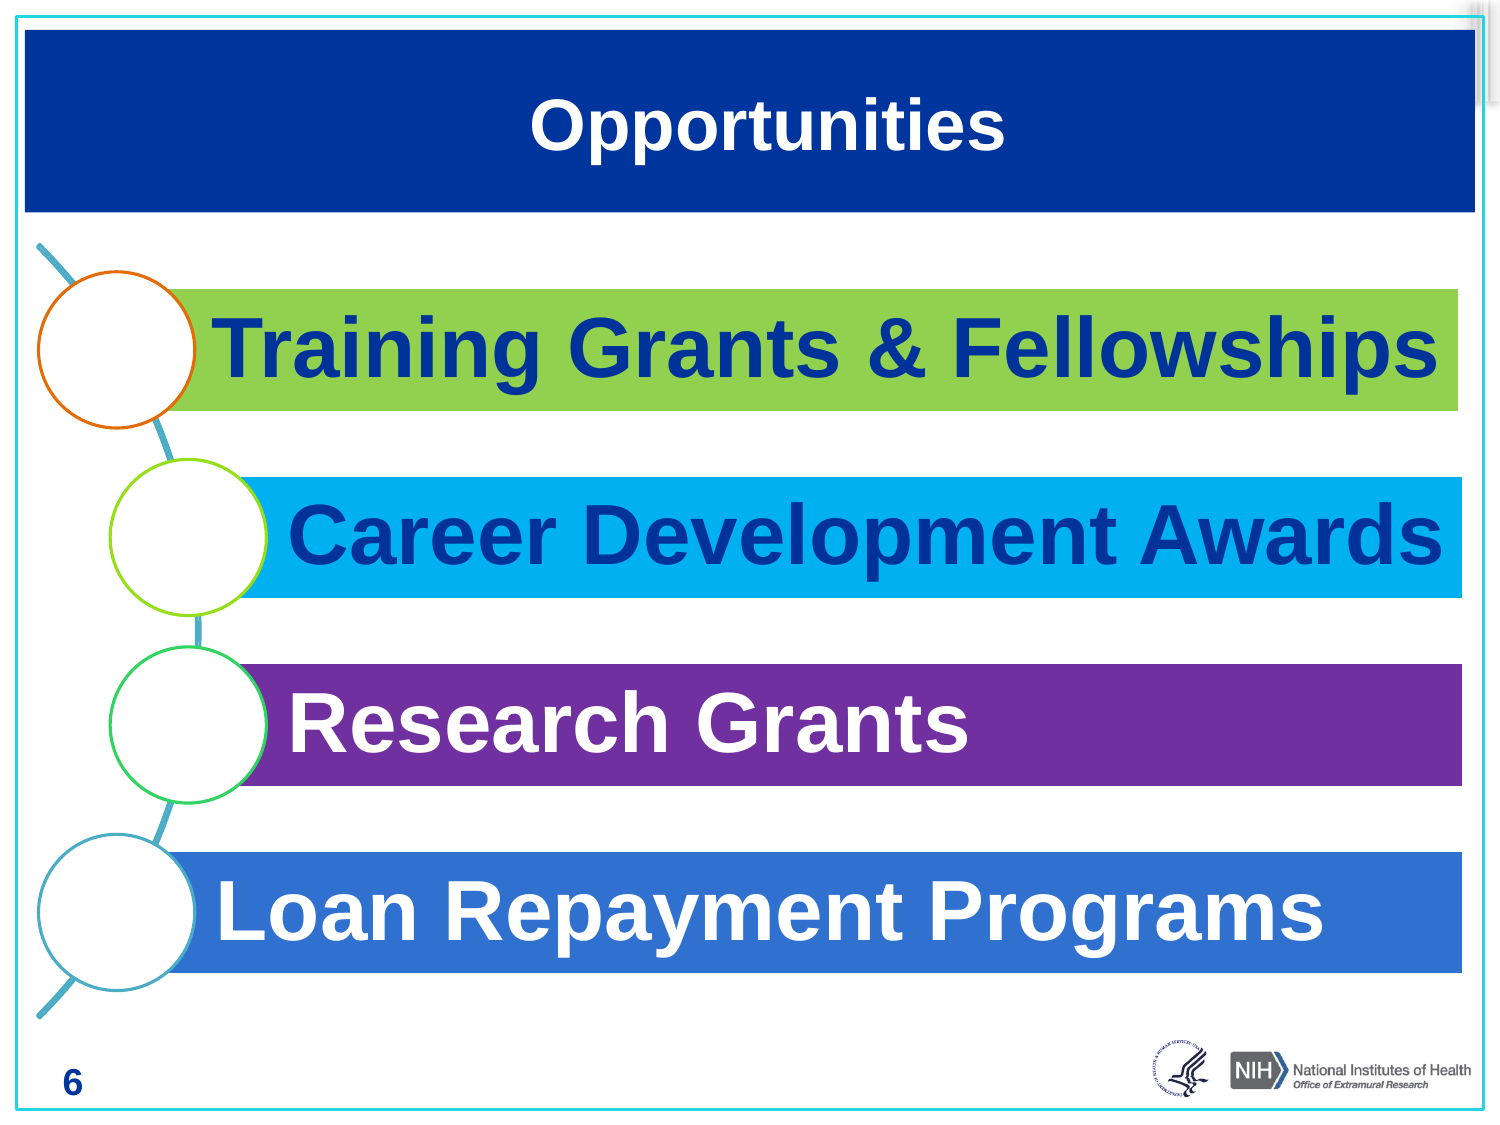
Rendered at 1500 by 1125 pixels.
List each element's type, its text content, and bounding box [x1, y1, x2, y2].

slide_number 6 [14, 1050, 99, 1110]
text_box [24, 224, 1476, 1038]
title Opportunities [24, 29, 1476, 213]
picture [1224, 1043, 1475, 1094]
